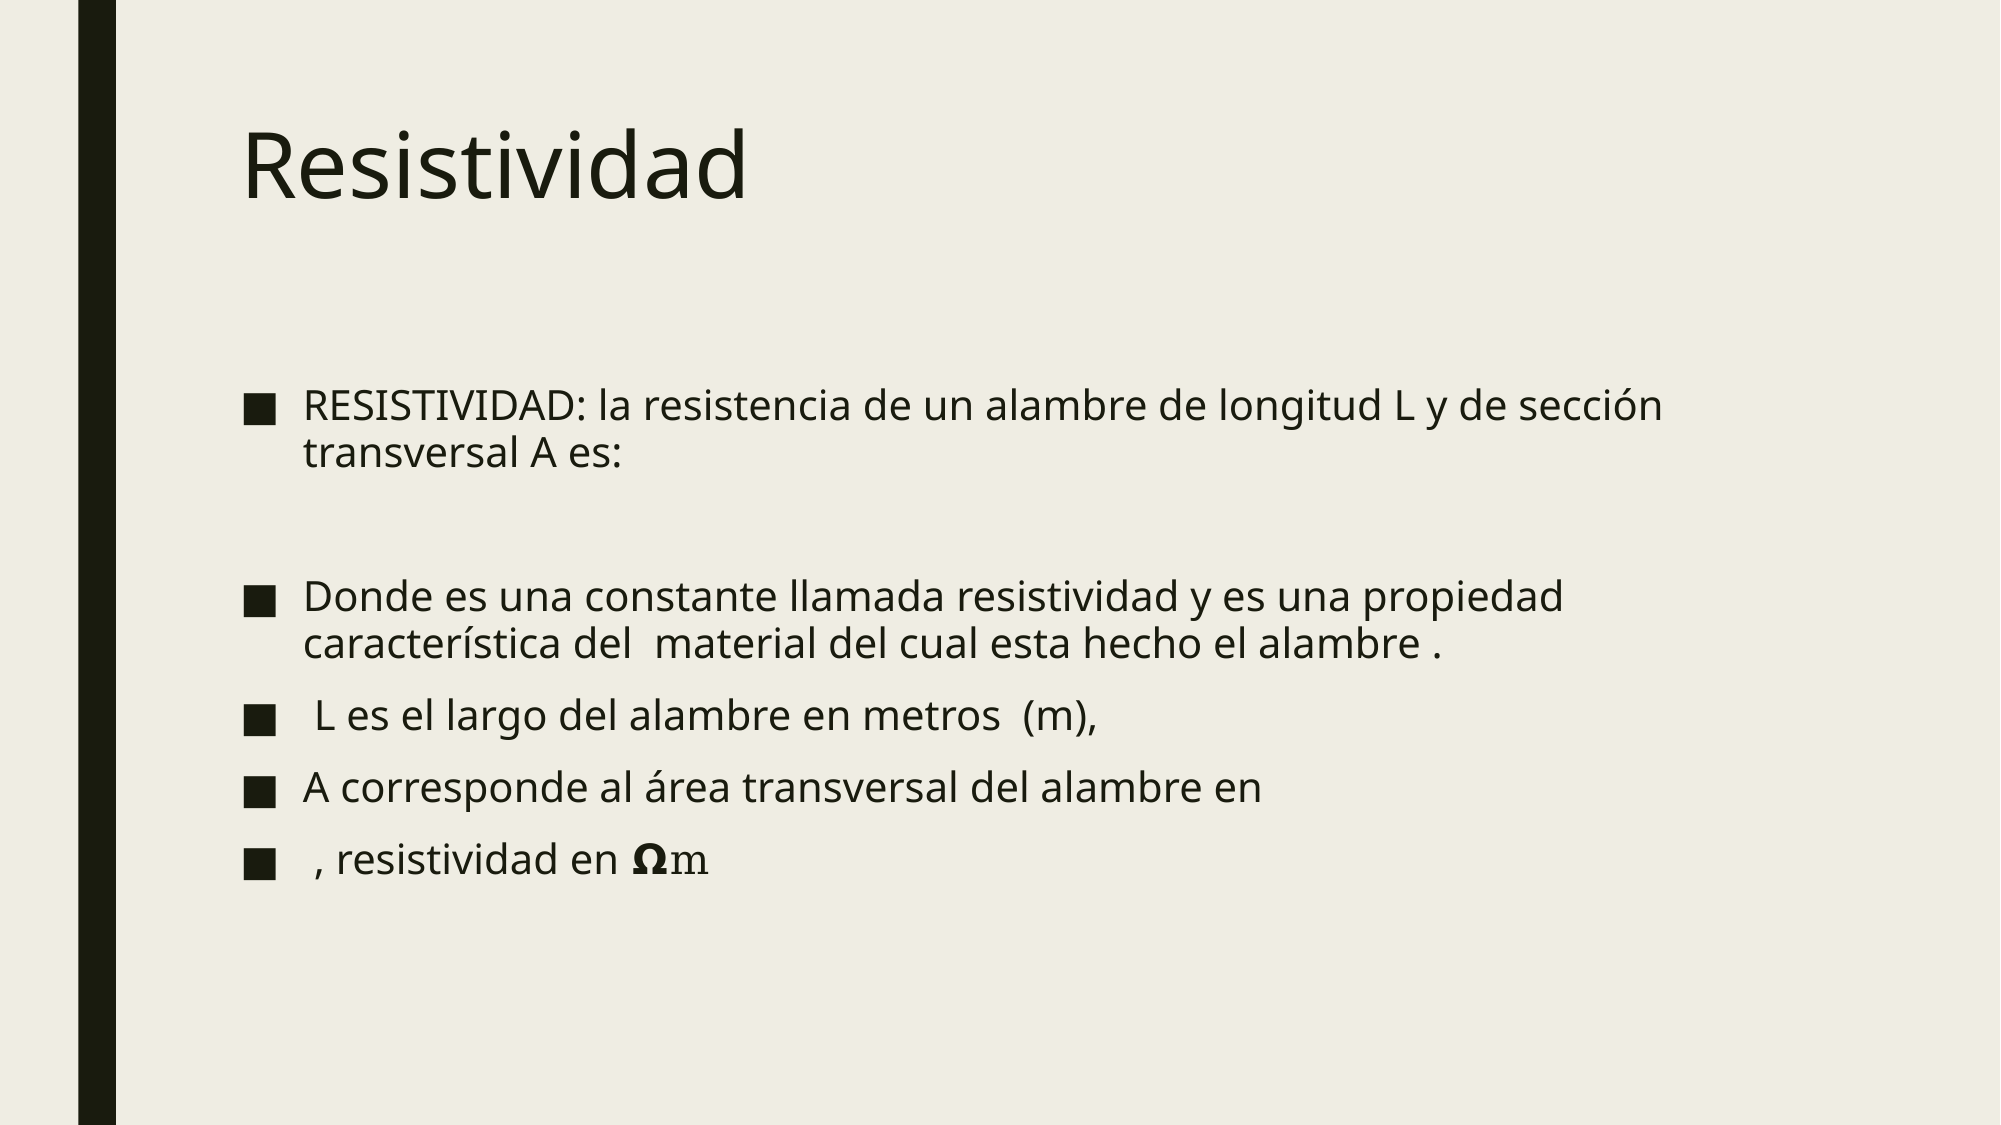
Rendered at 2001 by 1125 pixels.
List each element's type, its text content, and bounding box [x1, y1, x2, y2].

title Resistividad [225, 112, 1800, 357]
